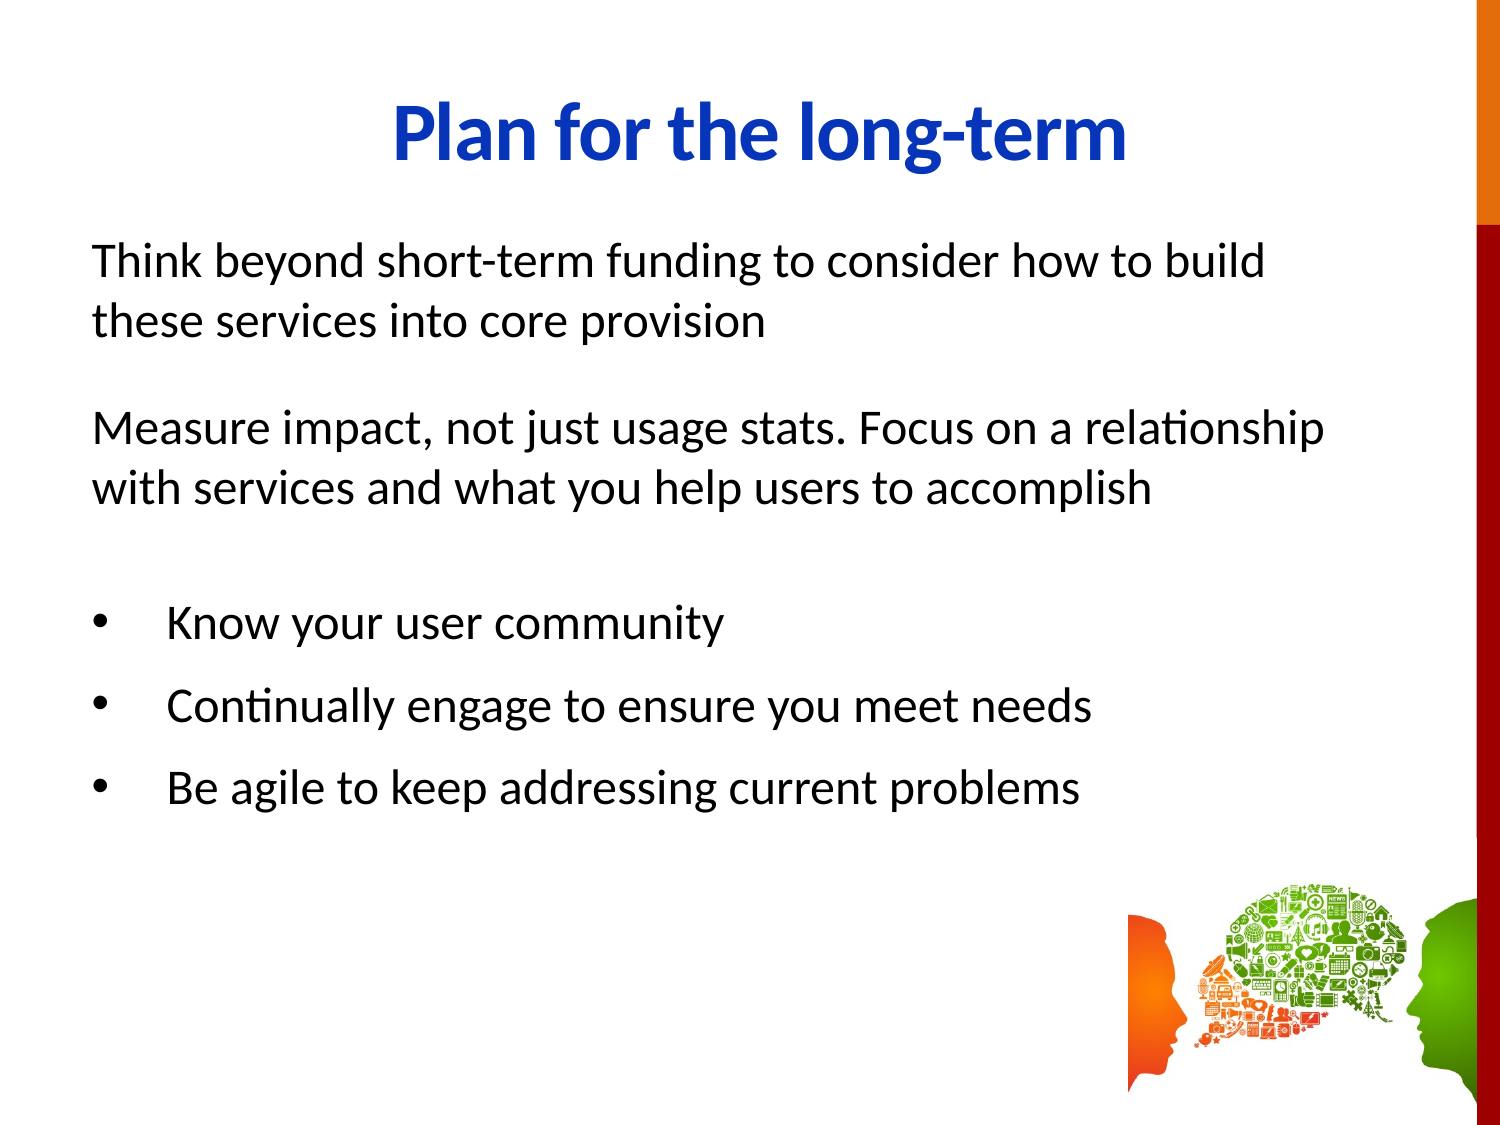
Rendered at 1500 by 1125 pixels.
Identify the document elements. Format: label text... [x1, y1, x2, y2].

title Plan for the long-term [75, 72, 1447, 185]
picture [1127, 838, 1478, 1125]
list Think beyond short-term funding to consider how to build these services into core provision Measure impact, not just usage stats. Focus on a relationship with services and what you help users to accomplish Know your user community Continually engage to ensure you meet needs Be agile to keep addressing current problems [76, 219, 1402, 1041]
